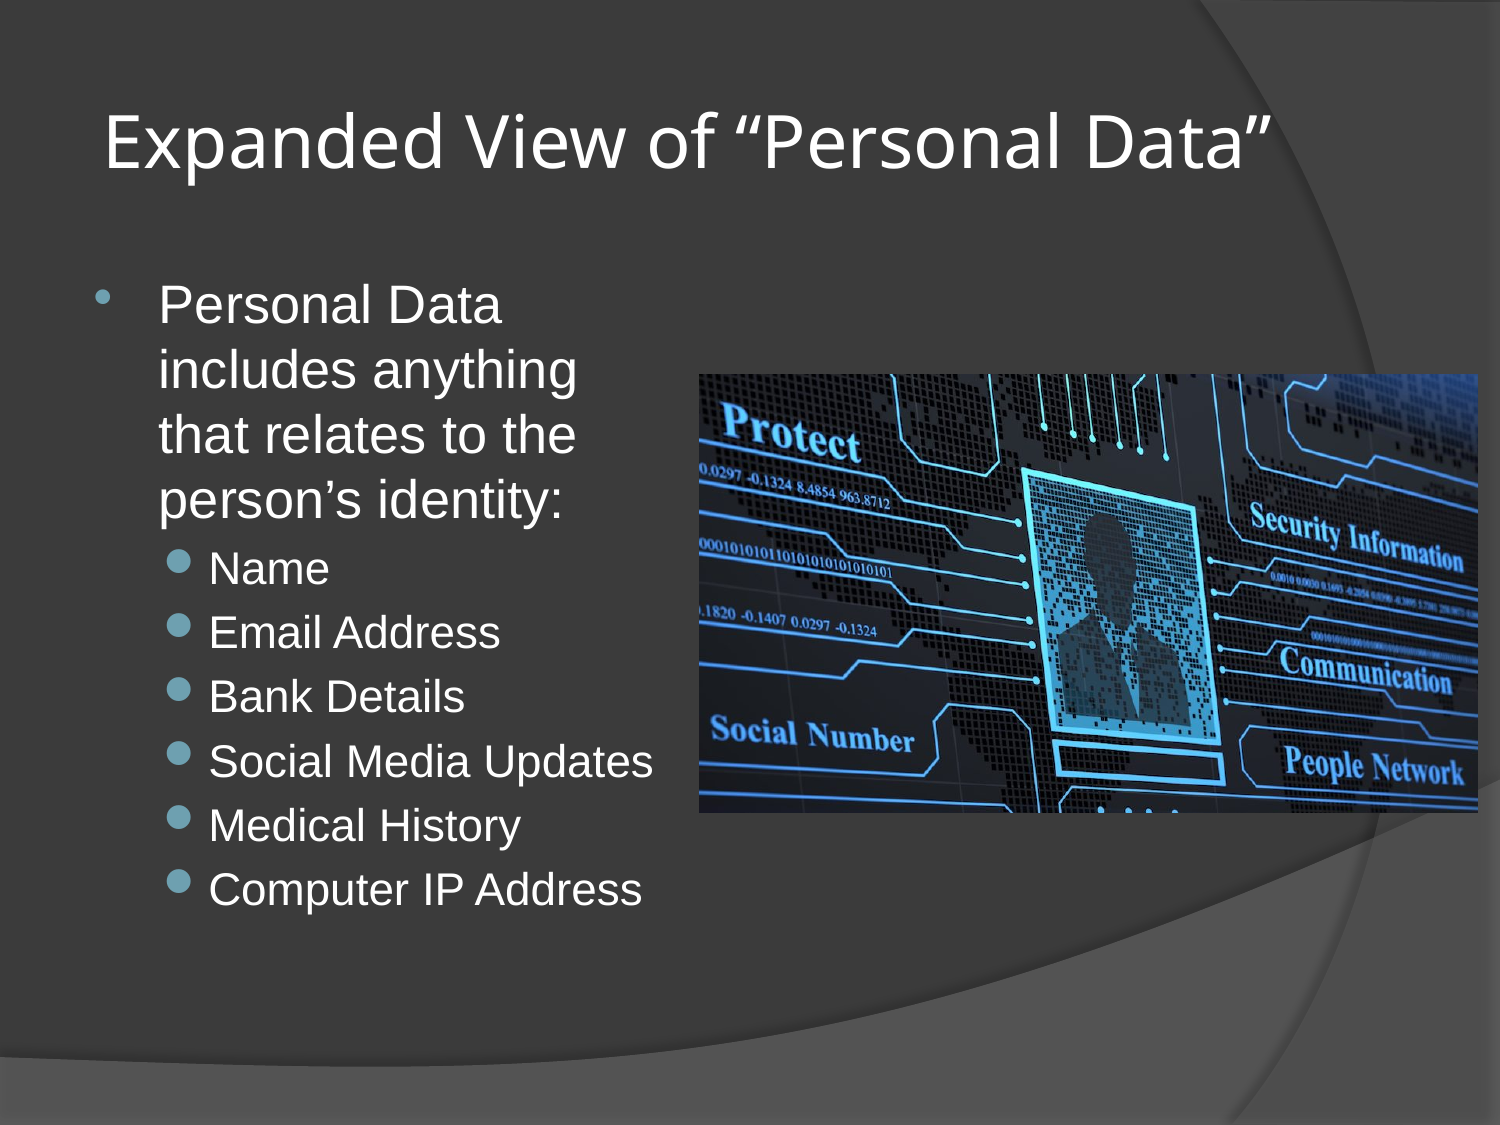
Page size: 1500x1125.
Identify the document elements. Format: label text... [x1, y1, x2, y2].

title Expanded View of “Personal Data” [75, 45, 1300, 233]
list Personal Data includes anything that relates to the person’s identity: Name Email Address Bank Details Social Media Updates Medical History Computer IP Address [75, 262, 675, 1005]
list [699, 374, 1479, 813]
